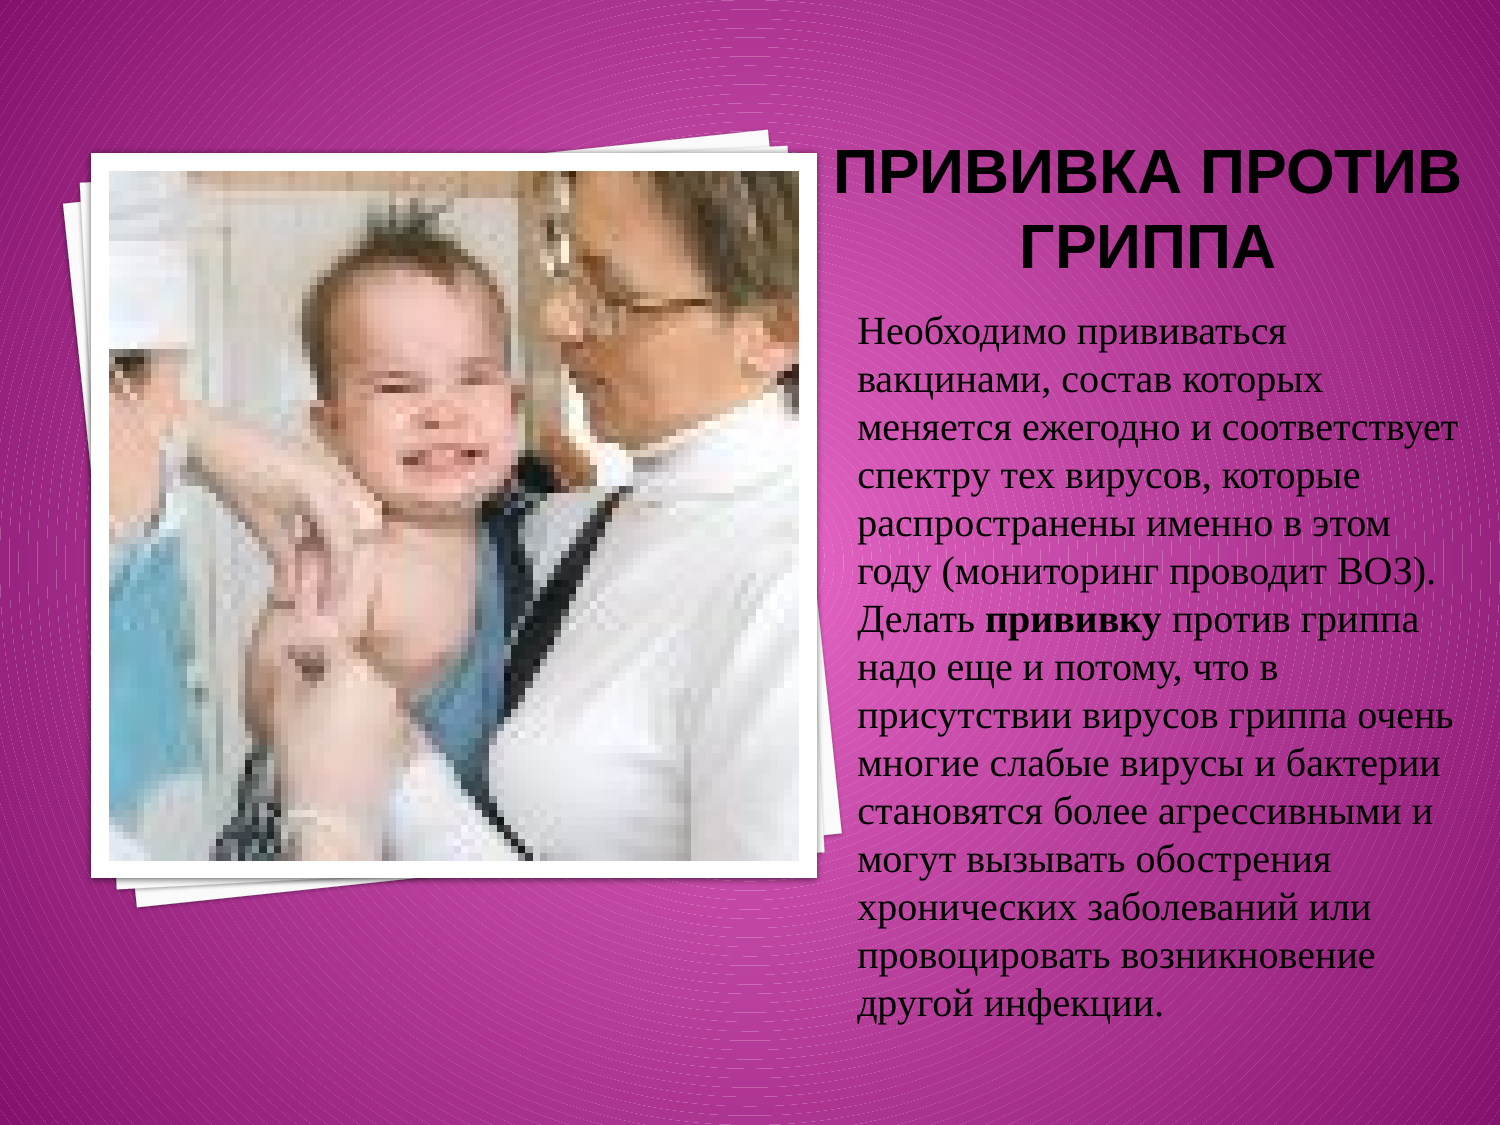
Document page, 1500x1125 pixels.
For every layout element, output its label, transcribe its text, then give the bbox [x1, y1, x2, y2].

picture [108, 170, 800, 862]
title Прививка против гриппа [820, 105, 1477, 282]
list Необходимо прививаться вакцинами, состав которых меняется ежегодно и соответствует спектру тех вирусов, которые распространены именно в этом году (мониторинг проводит ВОЗ). Делать прививку против гриппа надо еще и потому, что в присутствии вирусов гриппа очень многие слабые вирусы и бактерии становятся более агрессивными и могут вызывать обострения хронических заболеваний или провоцировать возникновение другой инфекции. [843, 304, 1465, 1055]
